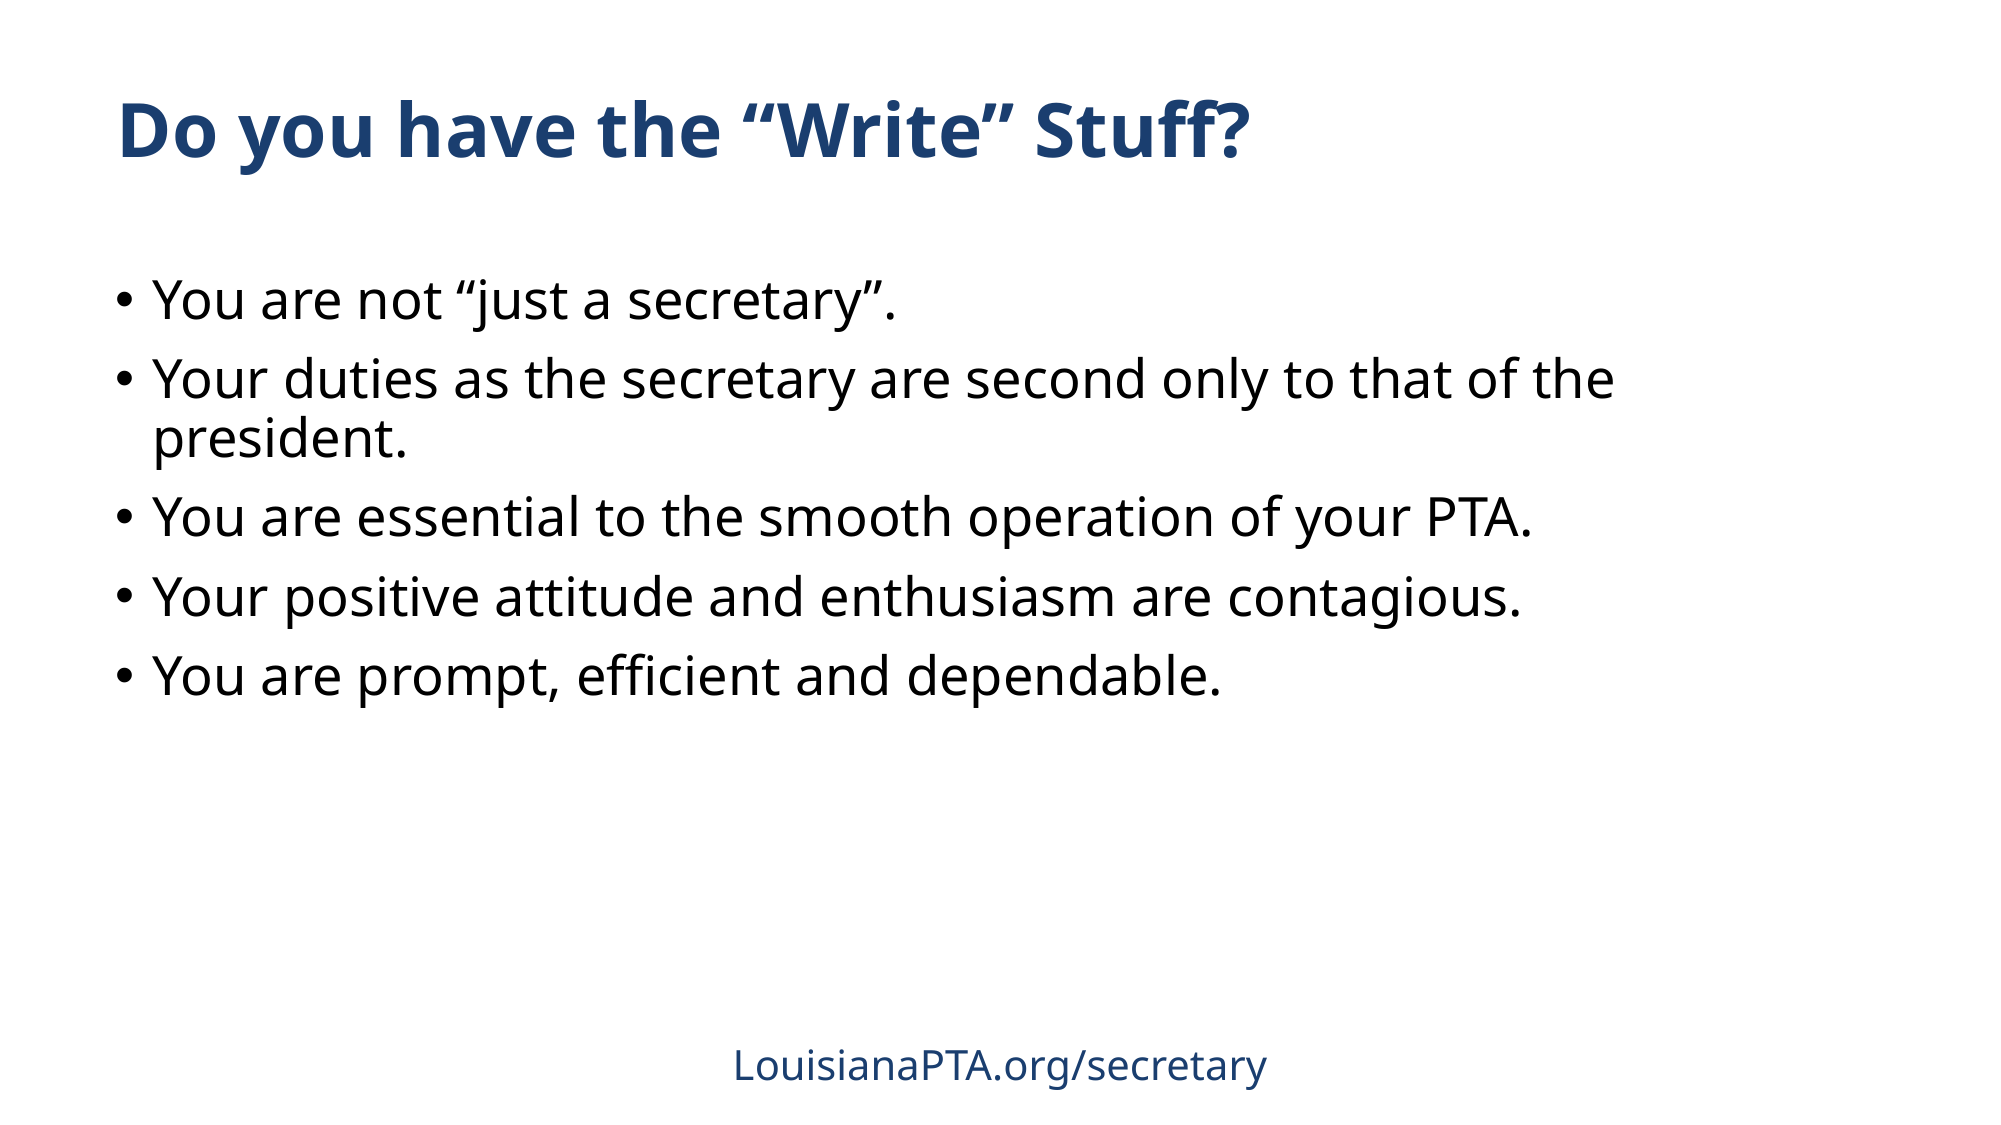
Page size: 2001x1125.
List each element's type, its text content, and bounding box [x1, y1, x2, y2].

title Do you have the “Write” Stuff? [101, 39, 1524, 228]
text_box LouisianaPTA.org/secretary [0, 1013, 2000, 1122]
list You are not “just a secretary”. Your duties as the secretary are second only to that of the president. You are essential to the smooth operation of your PTA. Your positive attitude and enthusiasm are contagious. You are prompt, efficient and dependable. [100, 265, 1881, 1013]
